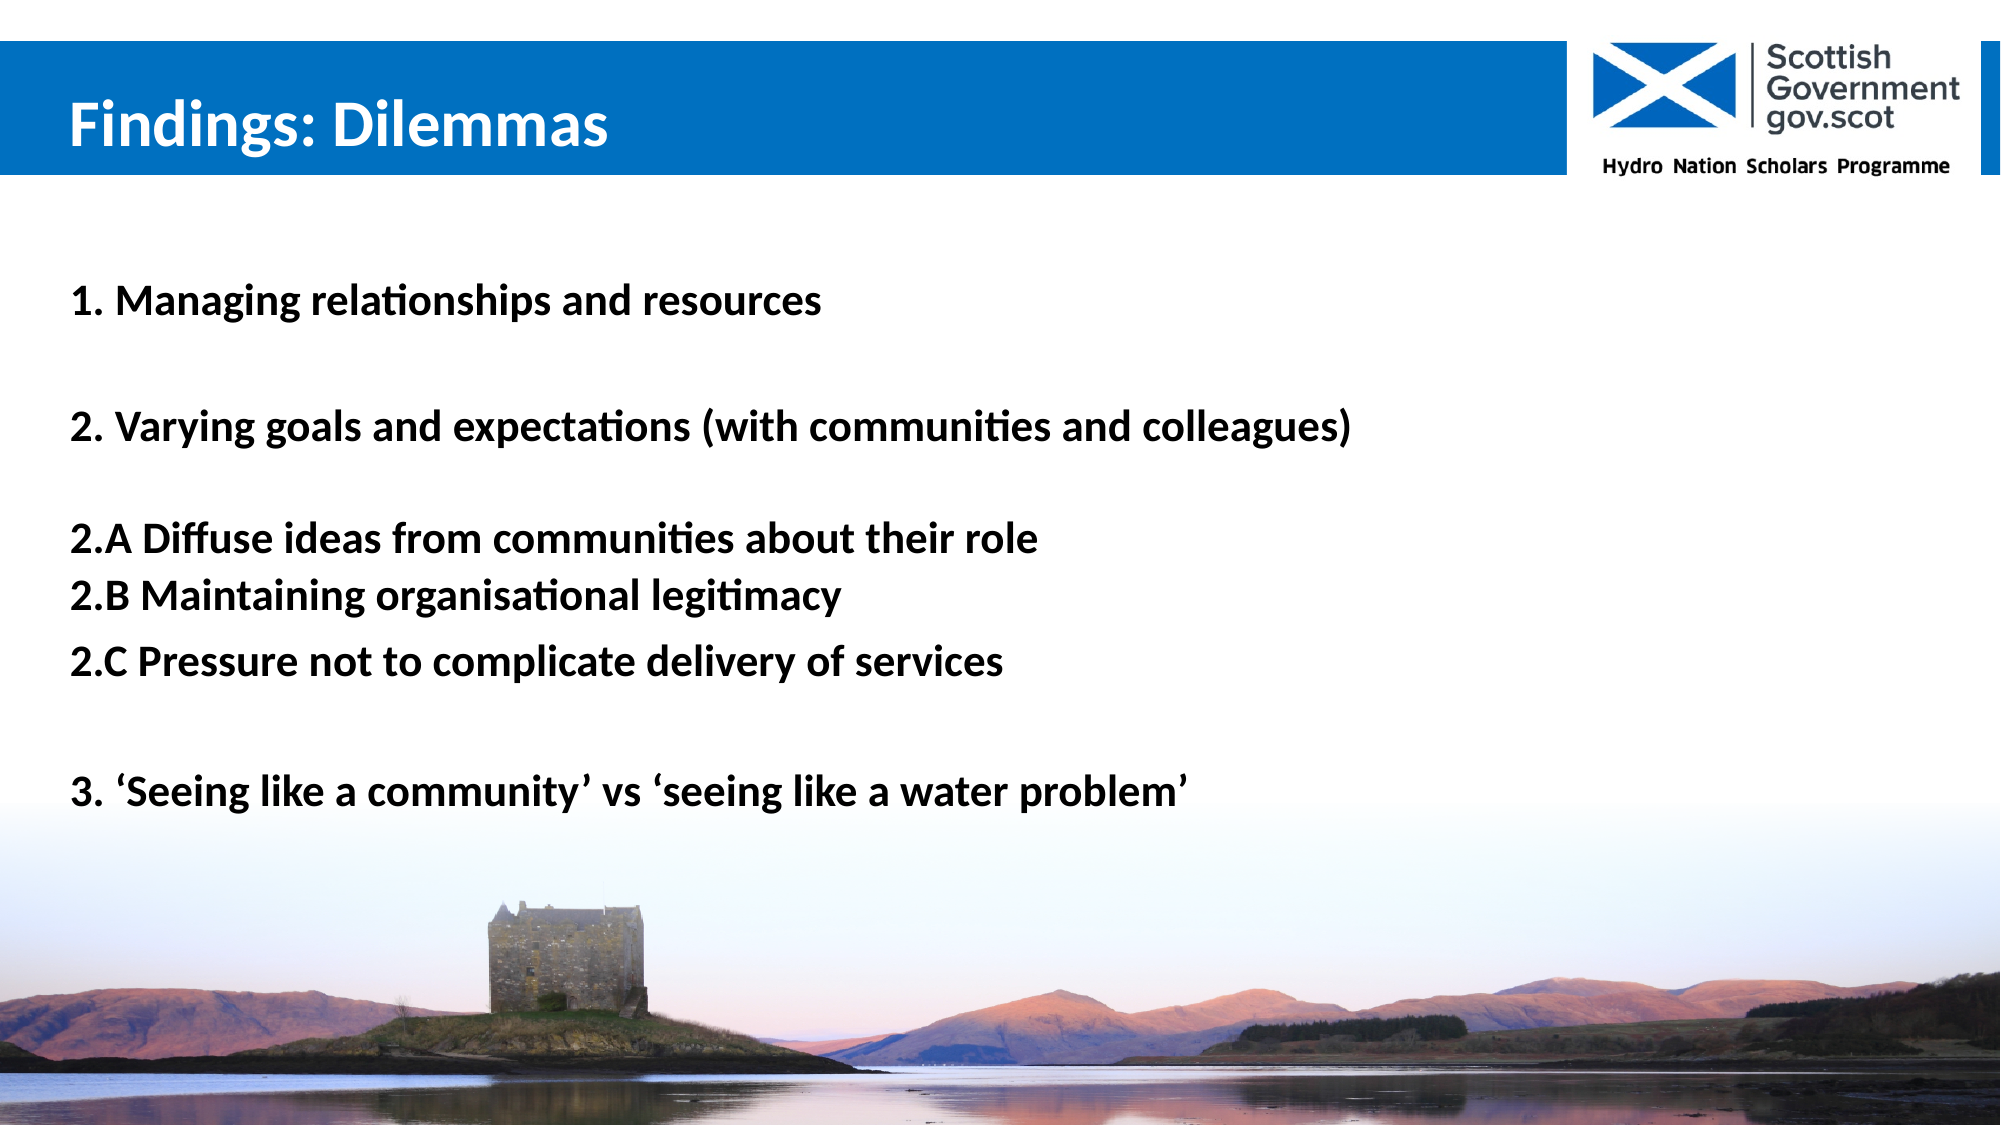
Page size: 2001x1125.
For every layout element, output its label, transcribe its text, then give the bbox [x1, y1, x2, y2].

picture [0, 973, 2000, 1125]
title Findings: Dilemmas [55, 56, 1536, 184]
picture [1586, 34, 1965, 195]
list 1. Managing relationships and resources 2. Varying goals and expectations (with communities and colleagues) 2.A Diffuse ideas from communities about their role 2.B Maintaining organisational legitimacy 2.C Pressure not to complicate delivery of services 3. ‘Seeing like a community’ vs ‘seeing like a water problem’ [55, 205, 1784, 948]
